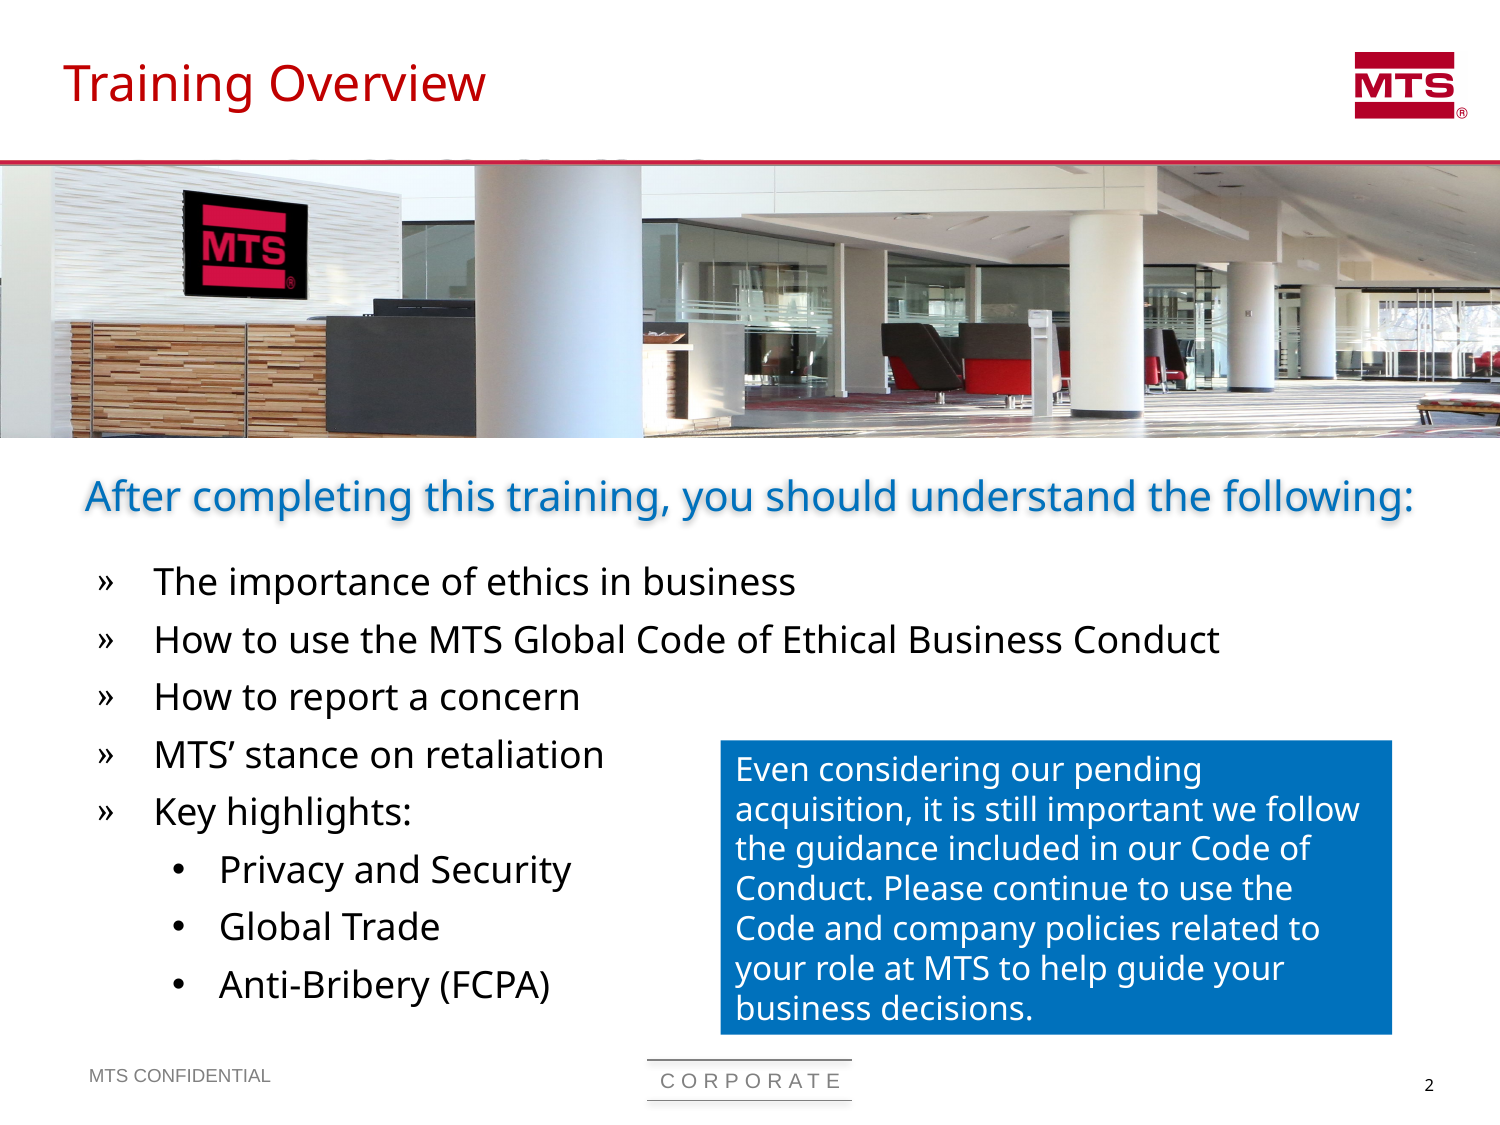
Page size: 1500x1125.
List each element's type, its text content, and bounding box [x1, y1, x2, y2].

text_box After completing this training, you should understand the following: [0, 448, 1500, 541]
list The importance of ethics in business How to use the MTS Global Code of Ethical Business Conduct How to report a concern MTS’ stance on retaliation Key highlights: Privacy and Security Global Trade Anti-Bribery (FCPA) [82, 550, 1450, 1058]
text_box 2 [1409, 1067, 1450, 1103]
picture [1354, 51, 1468, 120]
text_box Even considering our pending acquisition, it is still important we follow the guidance included in our Code of Conduct. Please continue to use the Code and company policies related to your role at MTS to help guide your business decisions. [720, 740, 1393, 1035]
picture [0, 159, 1500, 439]
title Training Overview [48, 39, 1173, 125]
